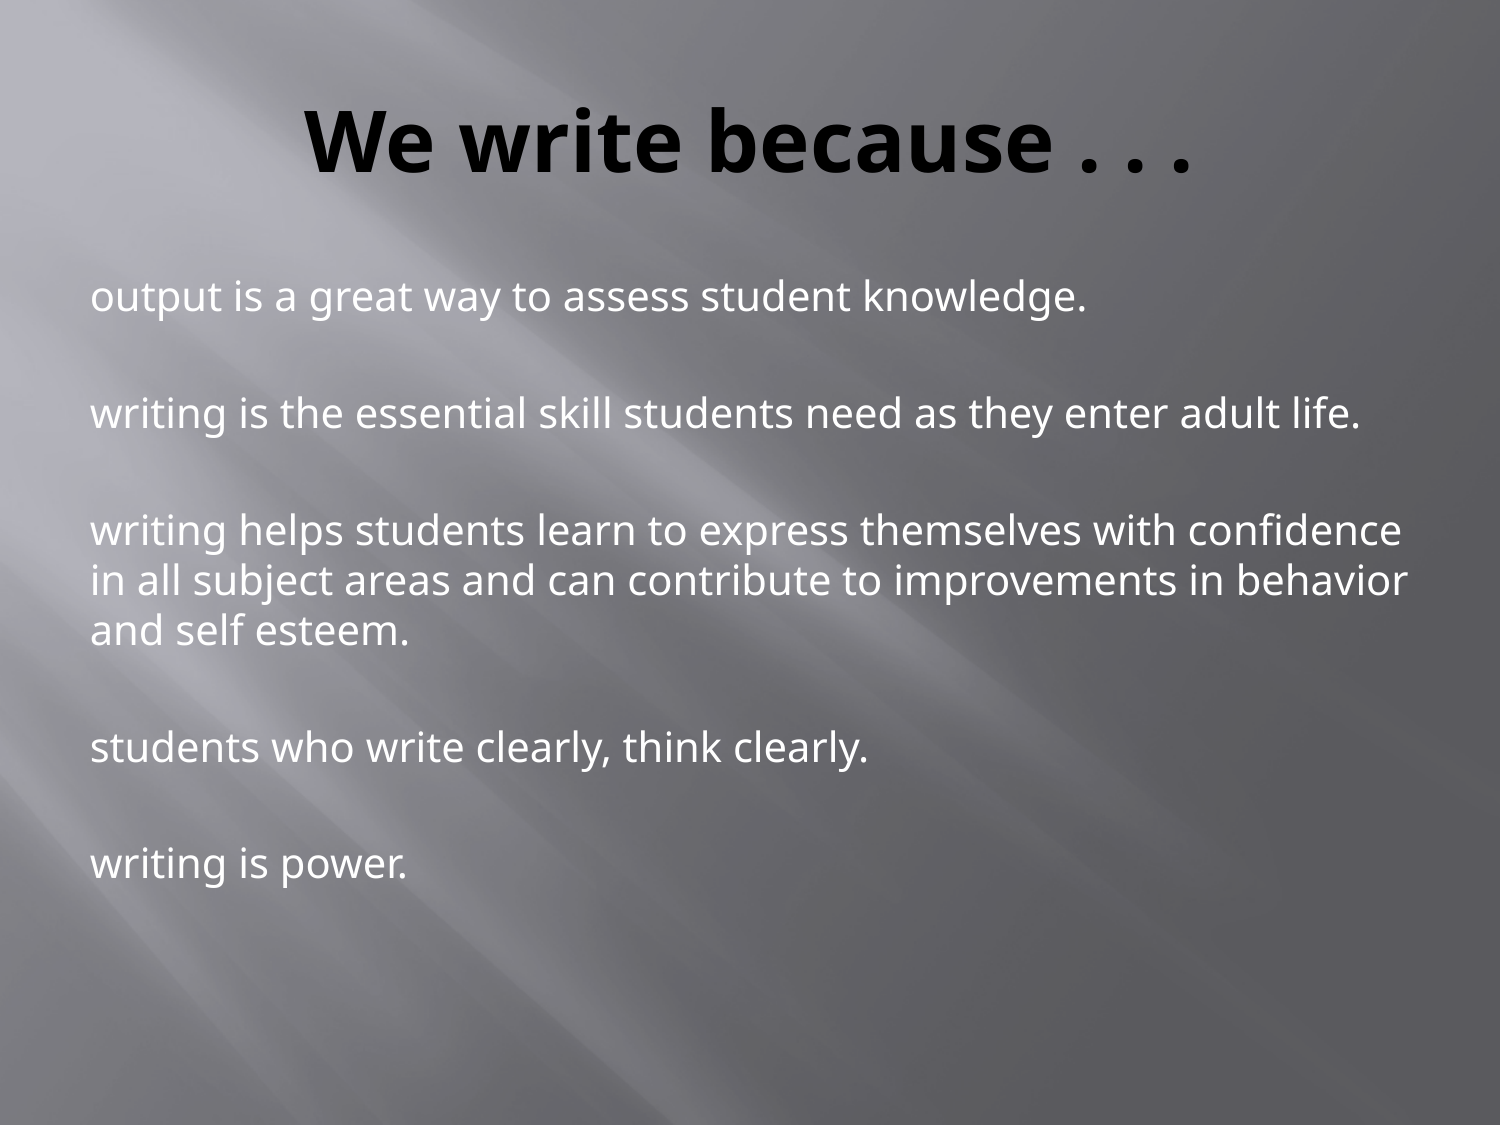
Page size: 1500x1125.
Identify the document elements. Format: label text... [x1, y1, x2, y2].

list output is a great way to assess student knowledge. writing is the essential skill students need as they enter adult life. writing helps students learn to express themselves with confidence in all subject areas and can contribute to improvements in behavior and self esteem. students who write clearly, think clearly. writing is power. [75, 262, 1425, 1035]
title We write because . . . [75, 45, 1425, 233]
